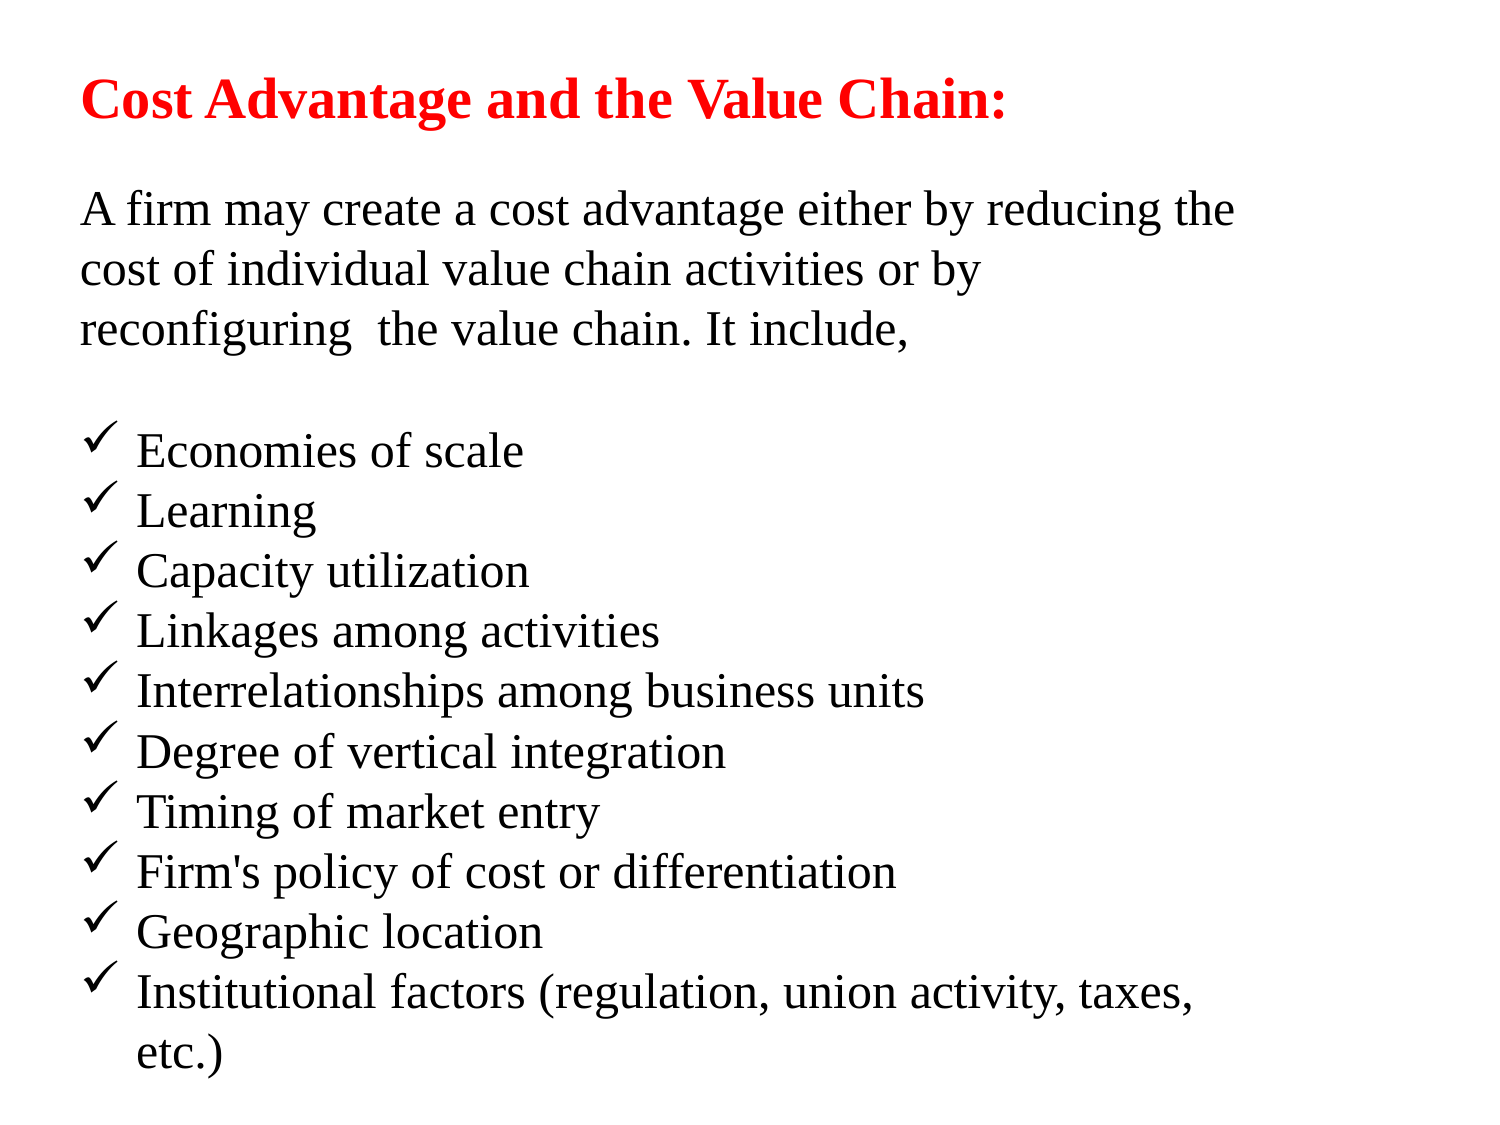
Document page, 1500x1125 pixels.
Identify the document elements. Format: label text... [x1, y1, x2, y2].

text_box A firm may create a cost advantage either by reducing the cost of individual value chain activities or by reconfiguring the value chain. It include, Economies of scale Learning Capacity utilization Linkages among activities Interrelationships among business units Degree of vertical integration Timing of market entry Firm's policy of cost or differentiation Geographic location Institutional factors (regulation, union activity, taxes, etc.) [77, 173, 1297, 1079]
title Cost Advantage and the Value Chain: [77, 57, 1018, 173]
